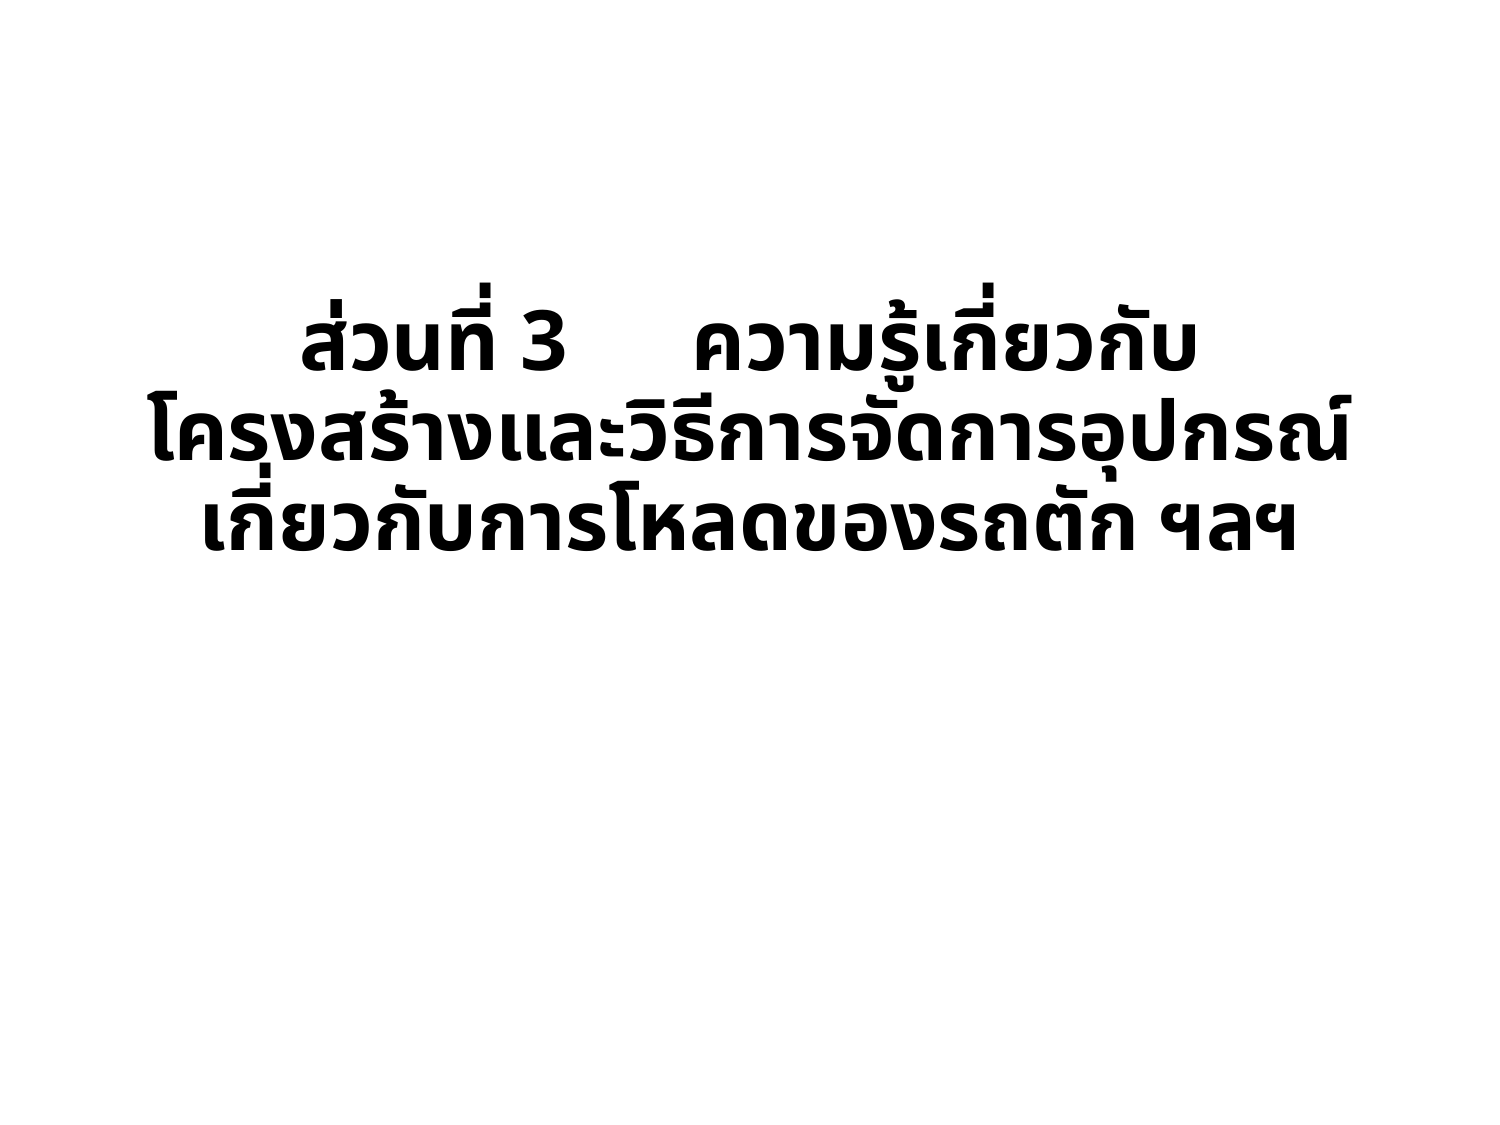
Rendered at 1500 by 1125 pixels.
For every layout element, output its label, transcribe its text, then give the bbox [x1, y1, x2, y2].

title ส่วนที่ 3 ความรู้เกี่ยวกับโครงสร้างและวิธีการจัดการอุปกรณ์เกี่ยวกับการโหลดของรถตัก ฯลฯ [112, 477, 1388, 576]
